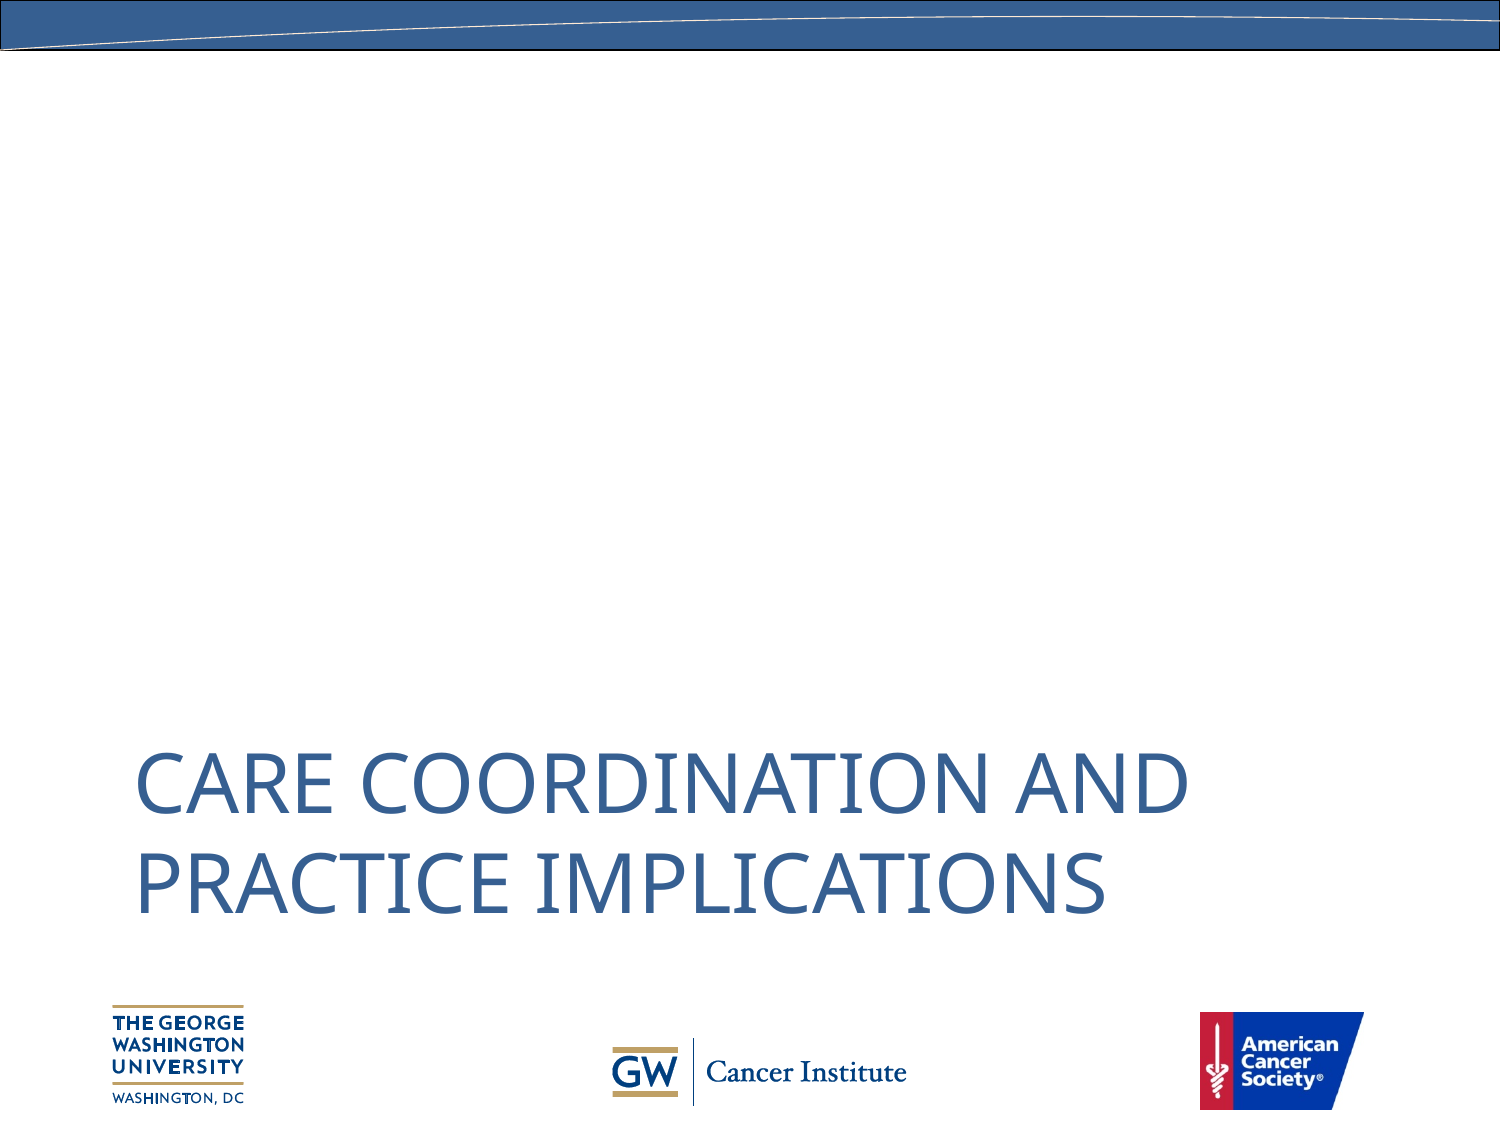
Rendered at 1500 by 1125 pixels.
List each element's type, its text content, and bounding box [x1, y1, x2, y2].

picture [1200, 1012, 1364, 1110]
title Care Coordination and Practice Implications [118, 722, 1394, 947]
